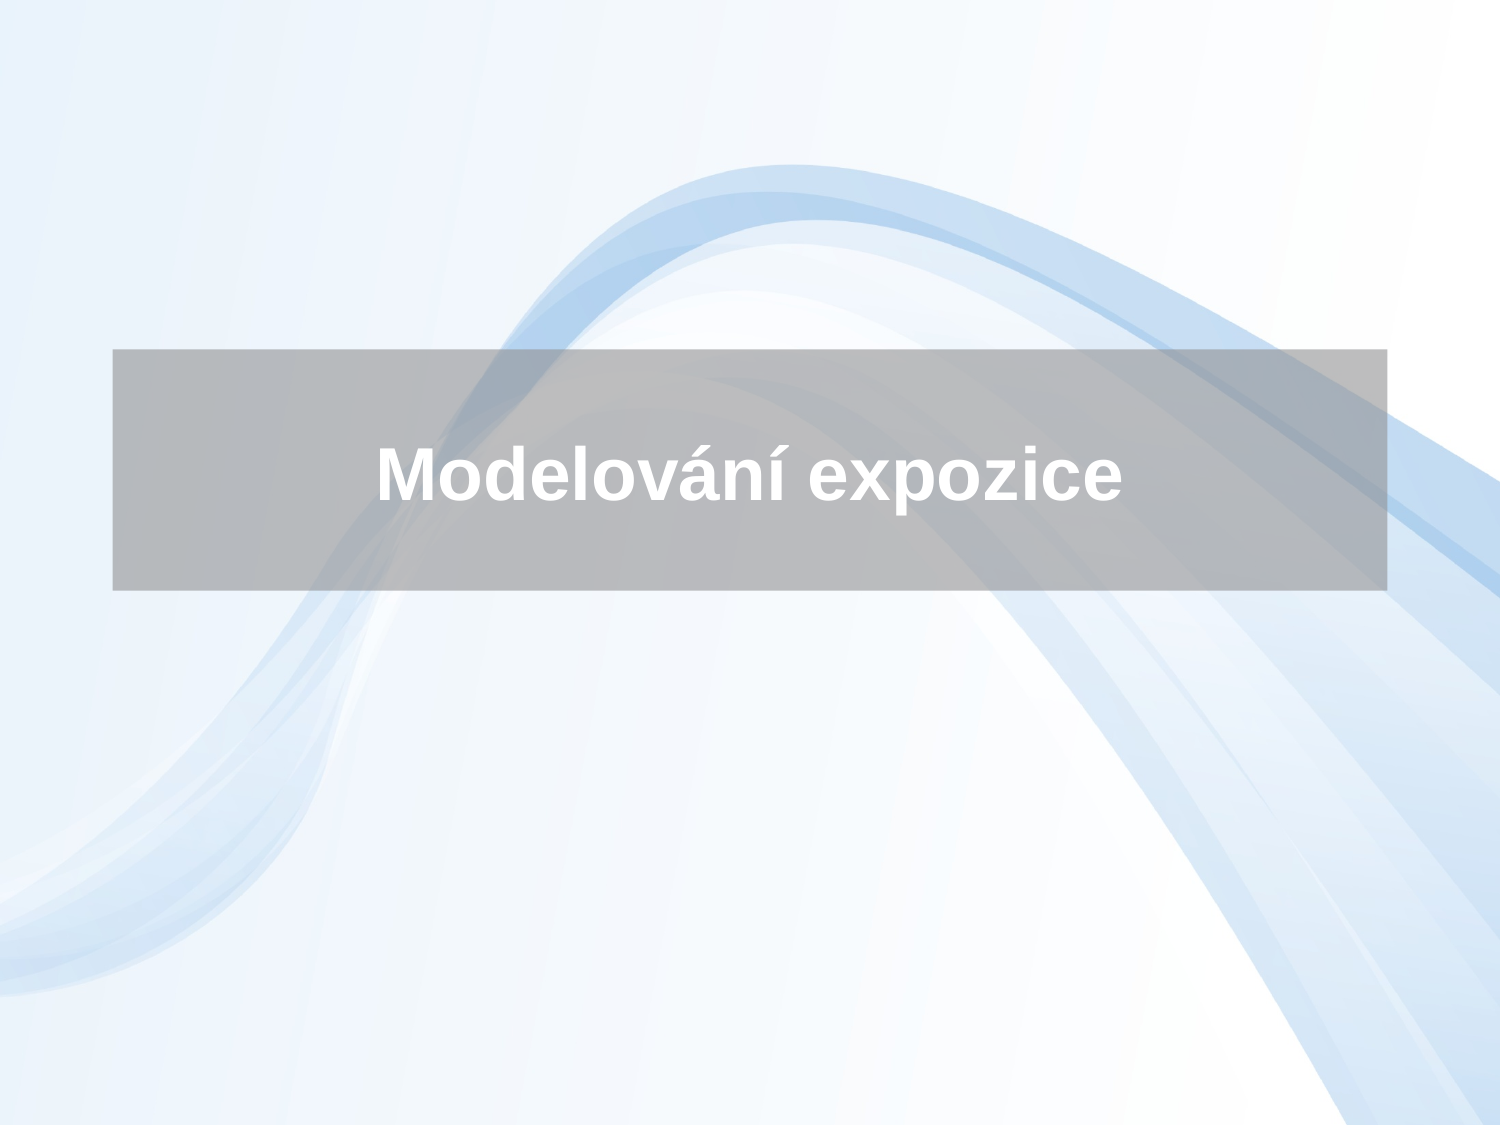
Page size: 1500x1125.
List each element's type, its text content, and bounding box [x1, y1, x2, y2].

picture [0, 0, 1500, 1125]
title Modelování expozice [112, 349, 1388, 591]
